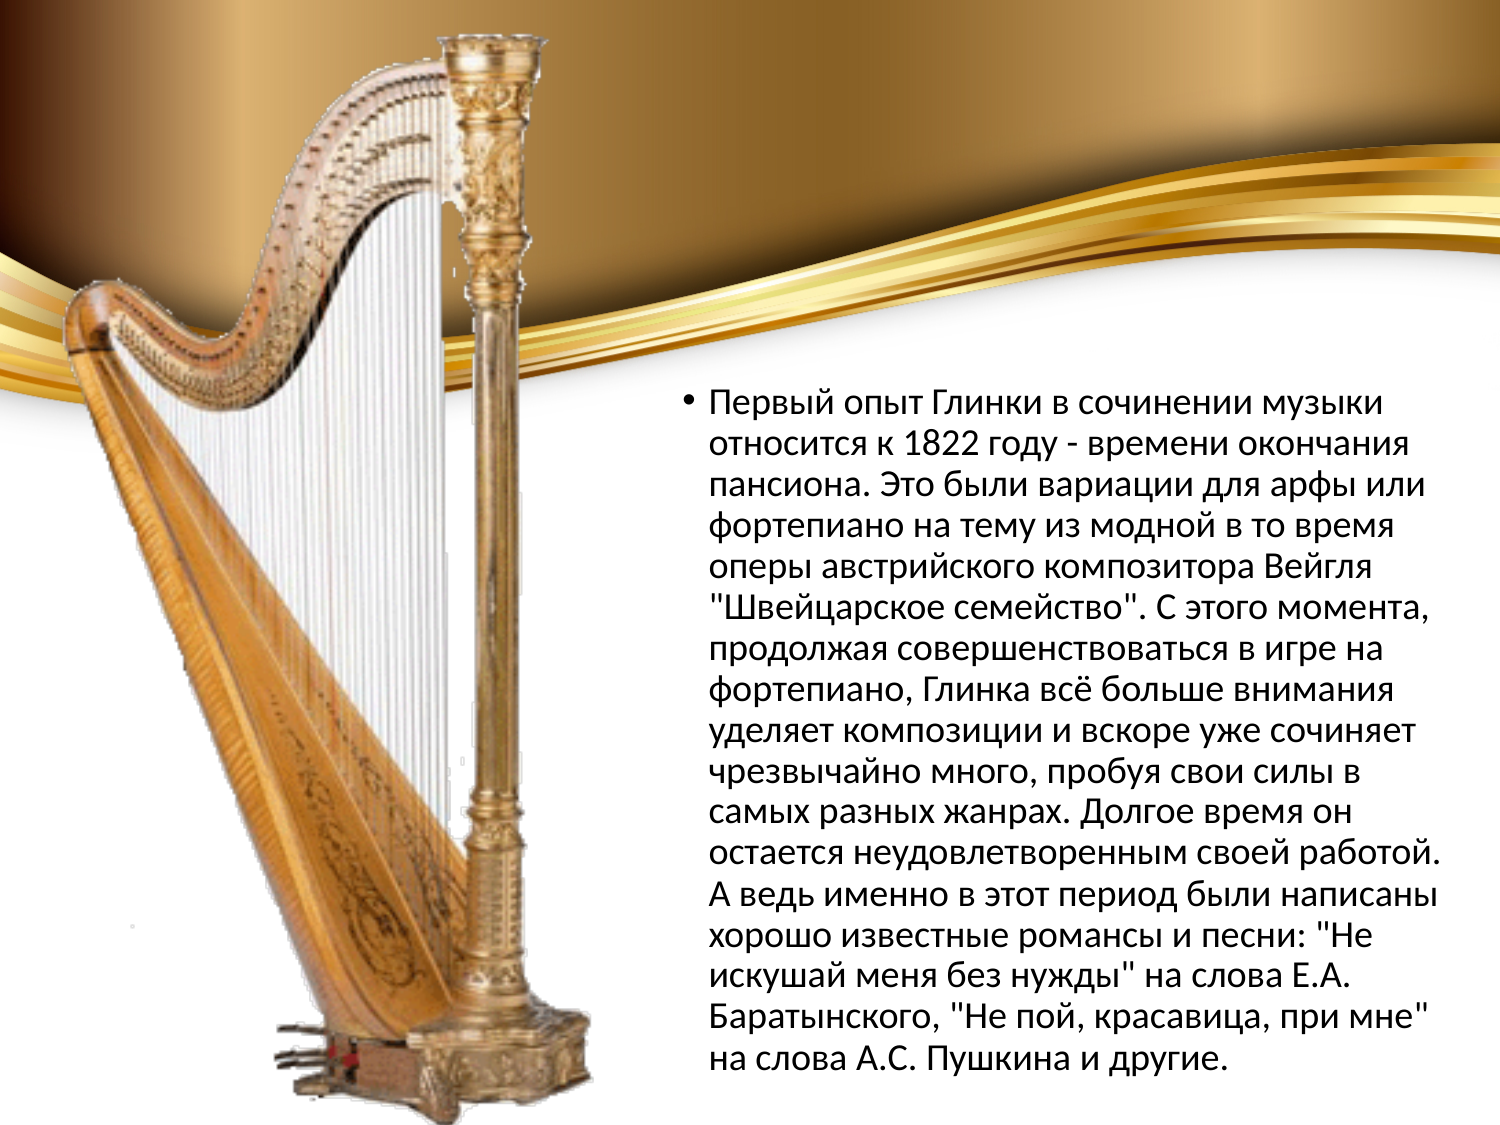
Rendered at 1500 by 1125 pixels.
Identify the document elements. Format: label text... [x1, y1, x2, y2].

list Первый опыт Глинки в сочинении музыки относится к 1822 году - времени окончания пансиона. Это были вариации для арфы или фортепиано на тему из модной в то время оперы австрийского композитора Вейгля "Швейцарское семейство". С этого момента, продолжая совершенствоваться в игре на фортепиано, Глинка всё больше внимания уделяет композиции и вскоре уже сочиняет чрезвычайно много, пробуя свои силы в самых разных жанрах. Долгое время он остается неудовлетворенным своей работой. А ведь именно в этот период были написаны хорошо известные романсы и песни: "Не искушай меня без нужды" на слова Е.А. Баратынского, "Не пой, красавица, при мне" на слова А.С. Пушкина и другие. [667, 373, 1485, 1102]
picture [0, 0, 1500, 1125]
